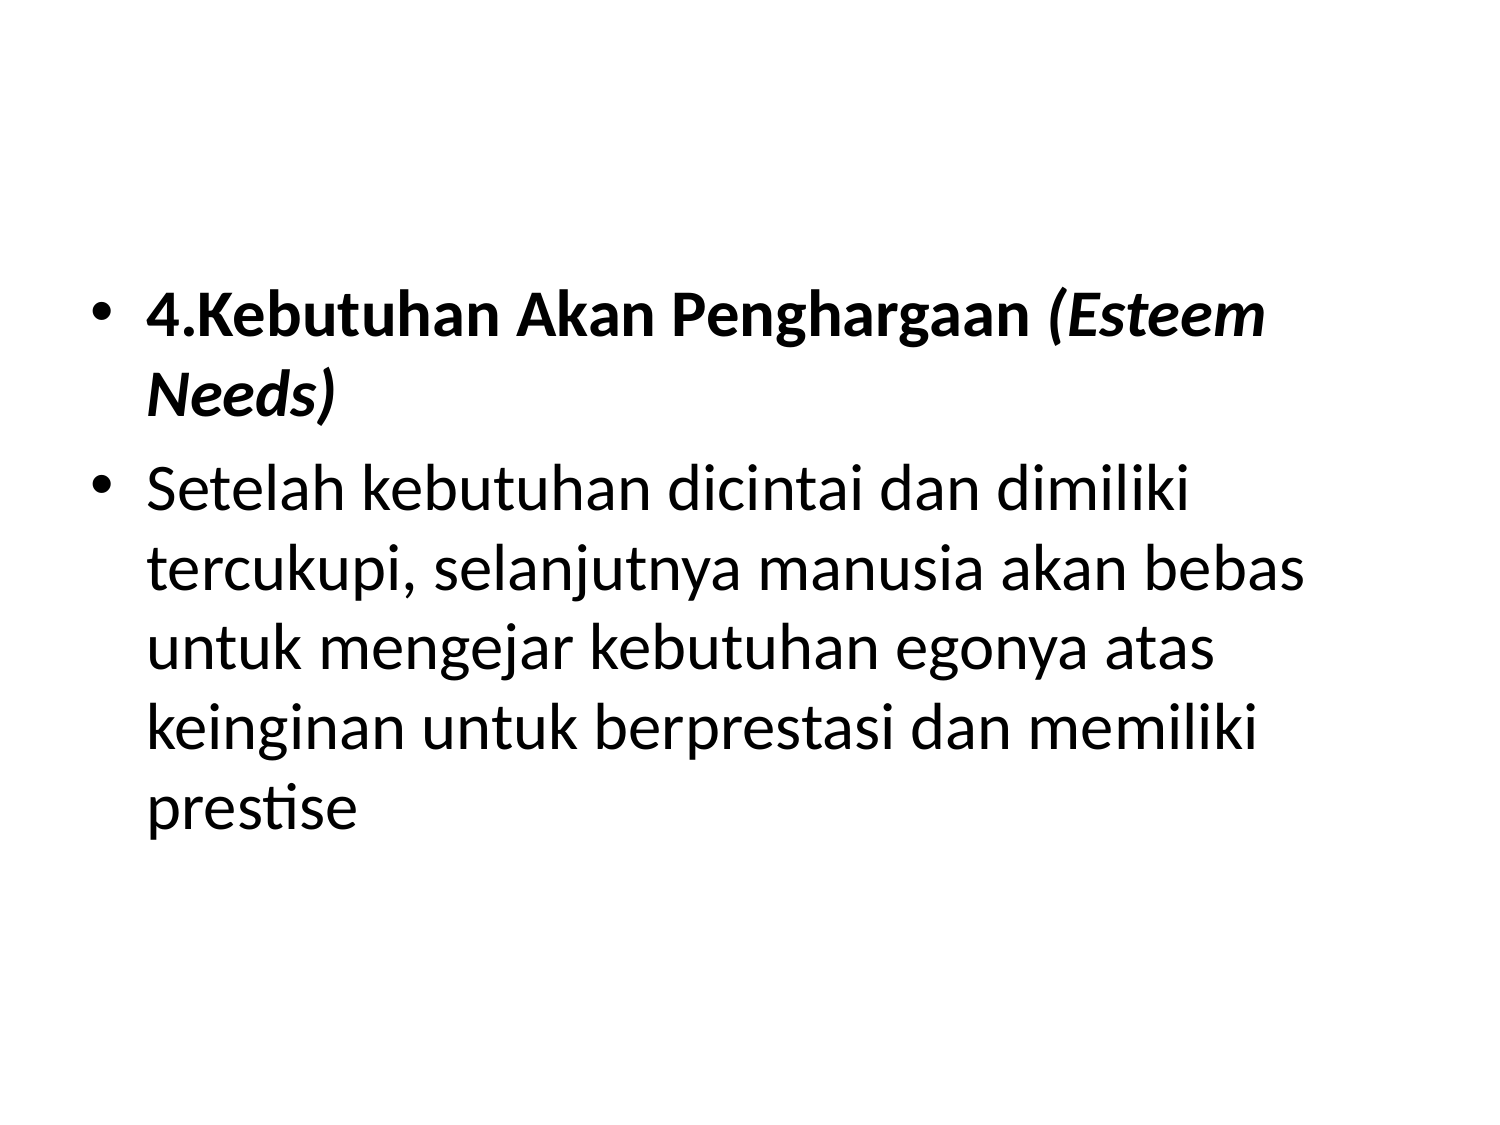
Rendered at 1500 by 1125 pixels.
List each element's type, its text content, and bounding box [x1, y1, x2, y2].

list 4.Kebutuhan Akan Penghargaan (Esteem Needs) Setelah kebutuhan dicintai dan dimiliki tercukupi, selanjutnya manusia akan bebas untuk mengejar kebutuhan egonya atas keinginan untuk berprestasi dan memiliki prestise [75, 262, 1425, 1005]
